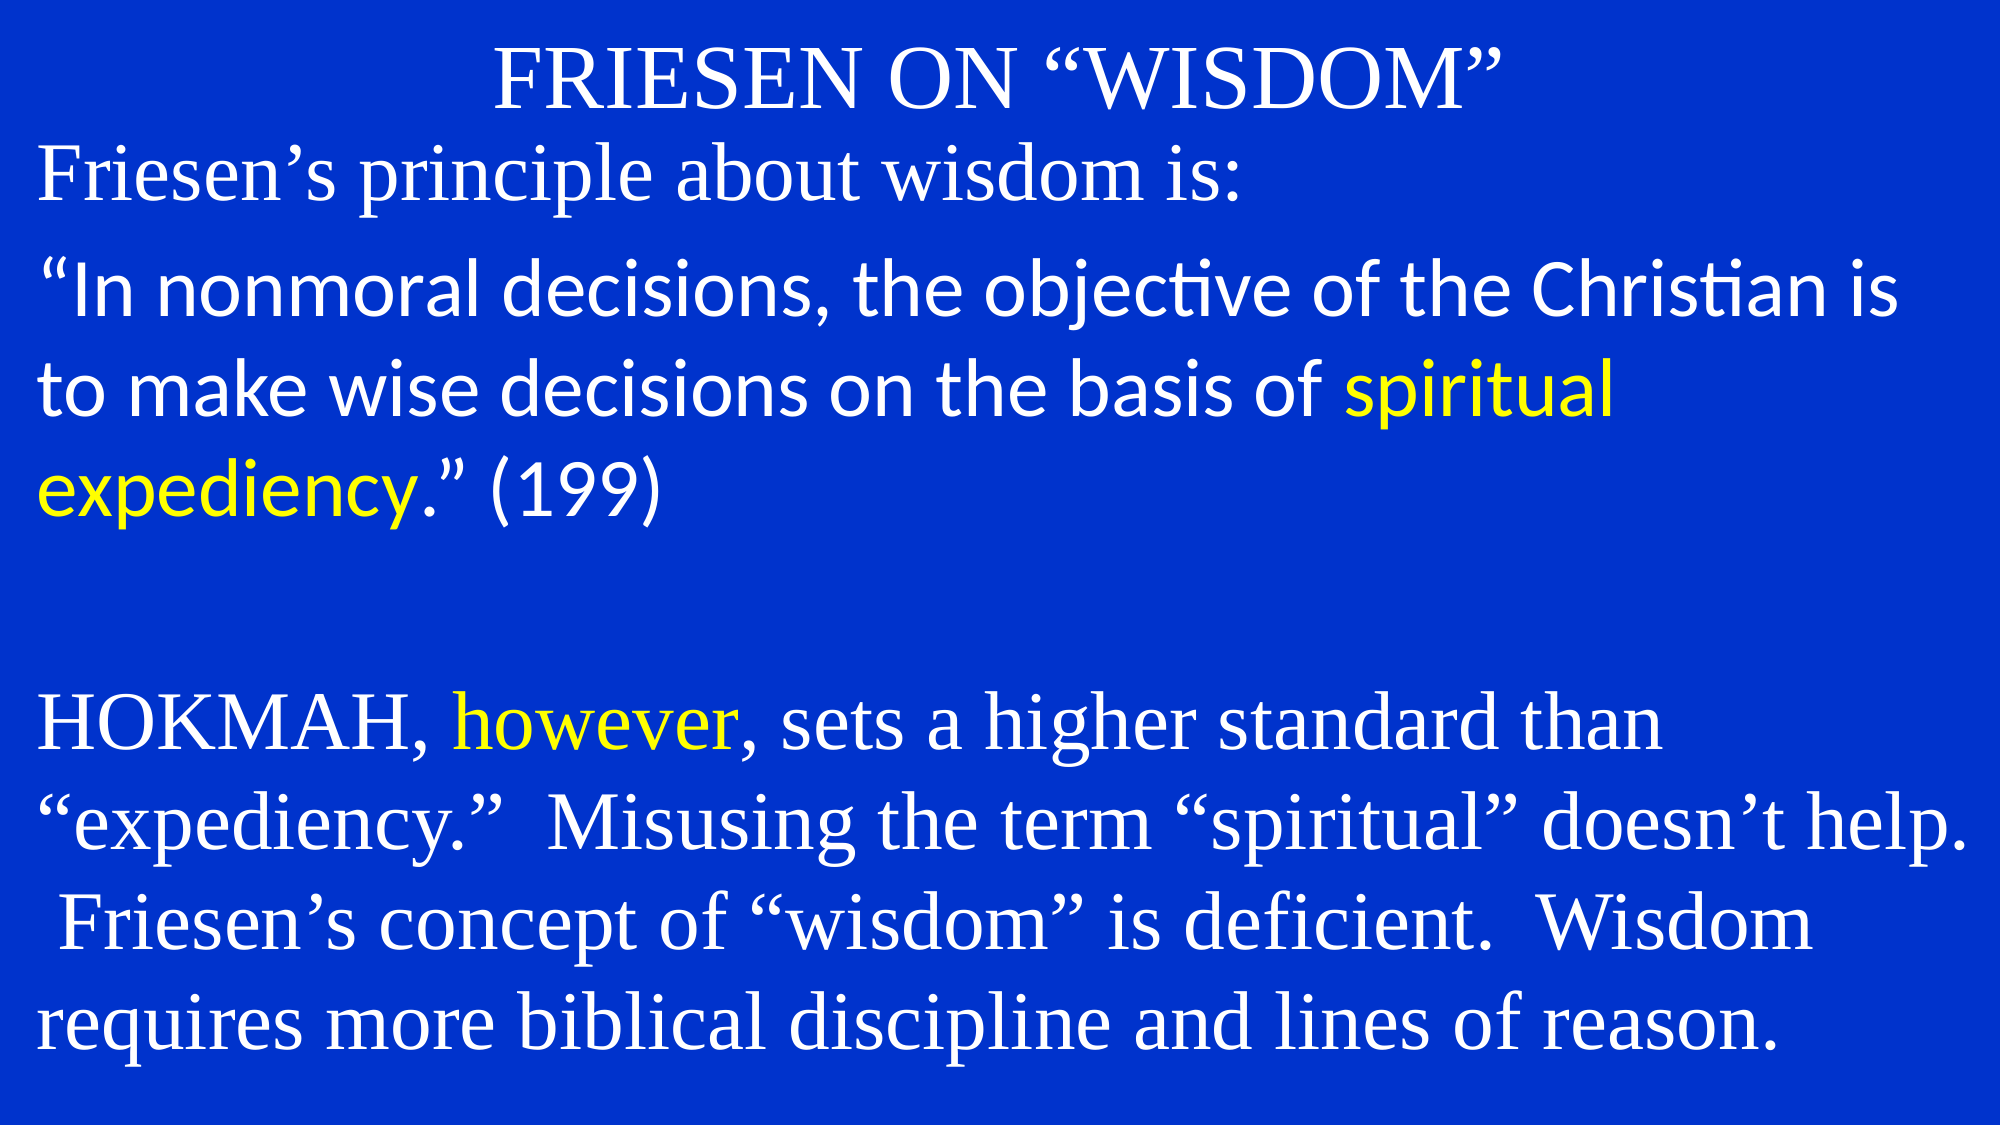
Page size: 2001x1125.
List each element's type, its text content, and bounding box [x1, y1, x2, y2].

title FRIESEN ON “WISDOM” [150, 0, 1850, 109]
list Friesen’s principle about wisdom is: “In nonmoral decisions, the objective of the Christian is to make wise decisions on the basis of spiritual expediency.” (199) HOKMAH, however, sets a higher standard than “expediency.” Misusing the term “spiritual” doesn’t help. Friesen’s concept of “wisdom” is deficient. Wisdom requires more biblical discipline and lines of reason. [21, 109, 2000, 1111]
